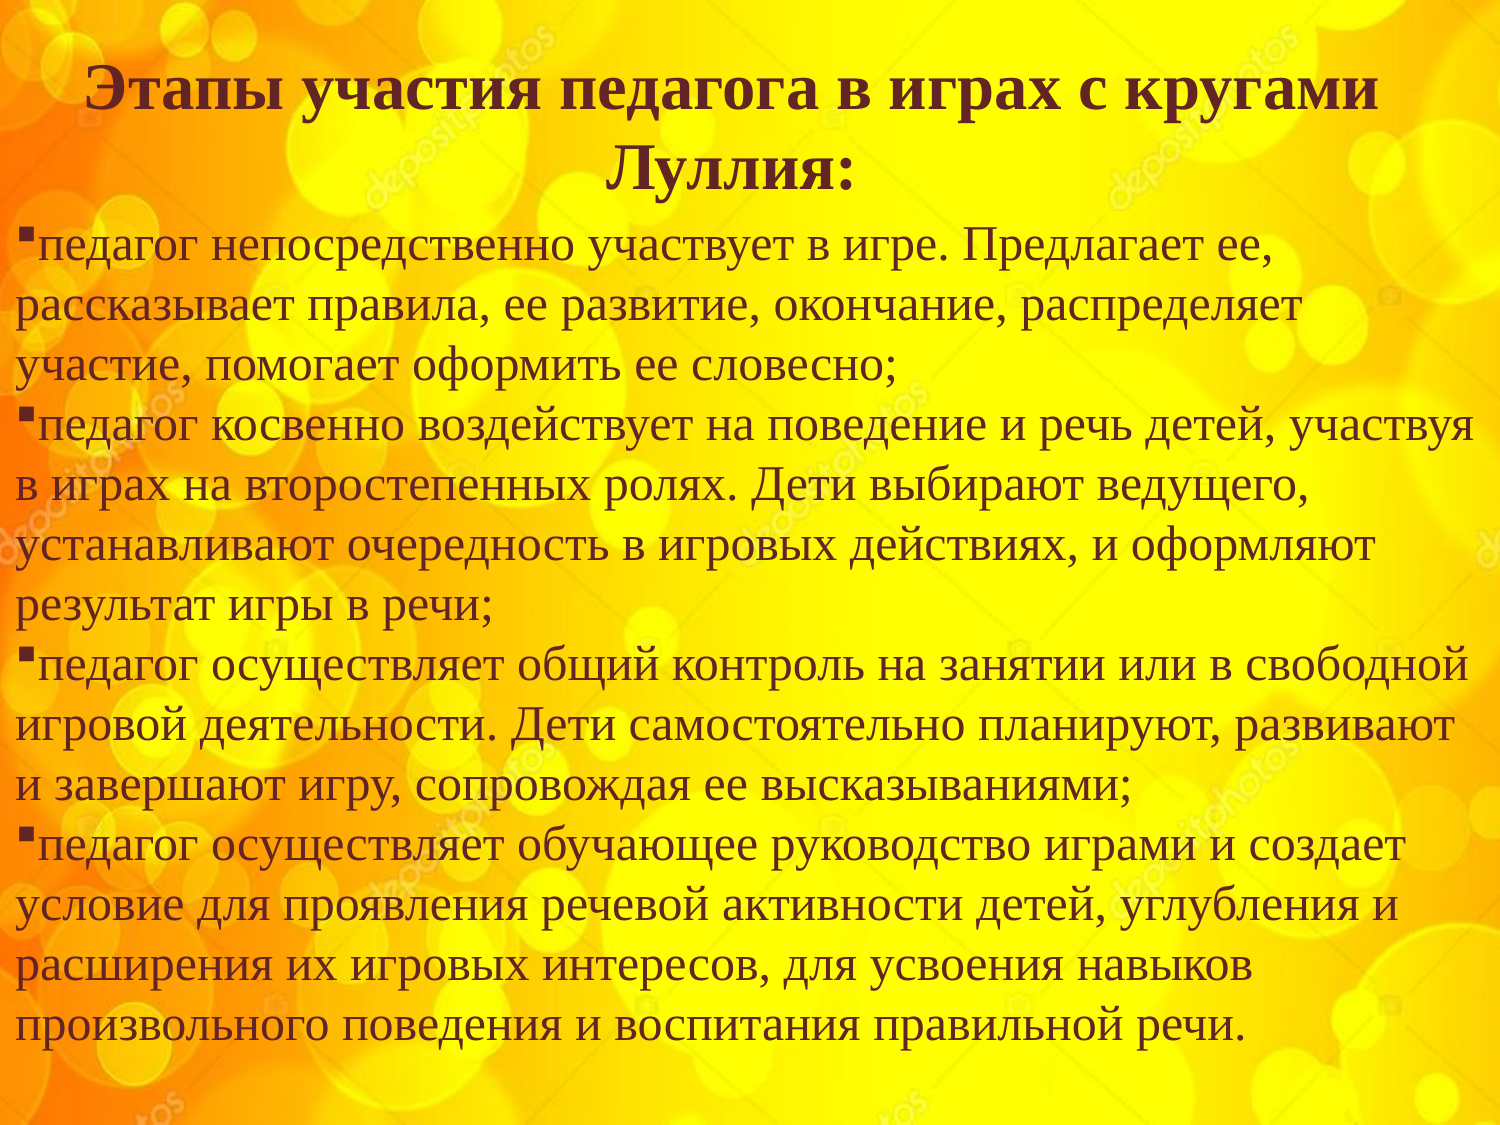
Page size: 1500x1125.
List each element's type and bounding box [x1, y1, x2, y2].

list [0, 0, 1500, 1125]
